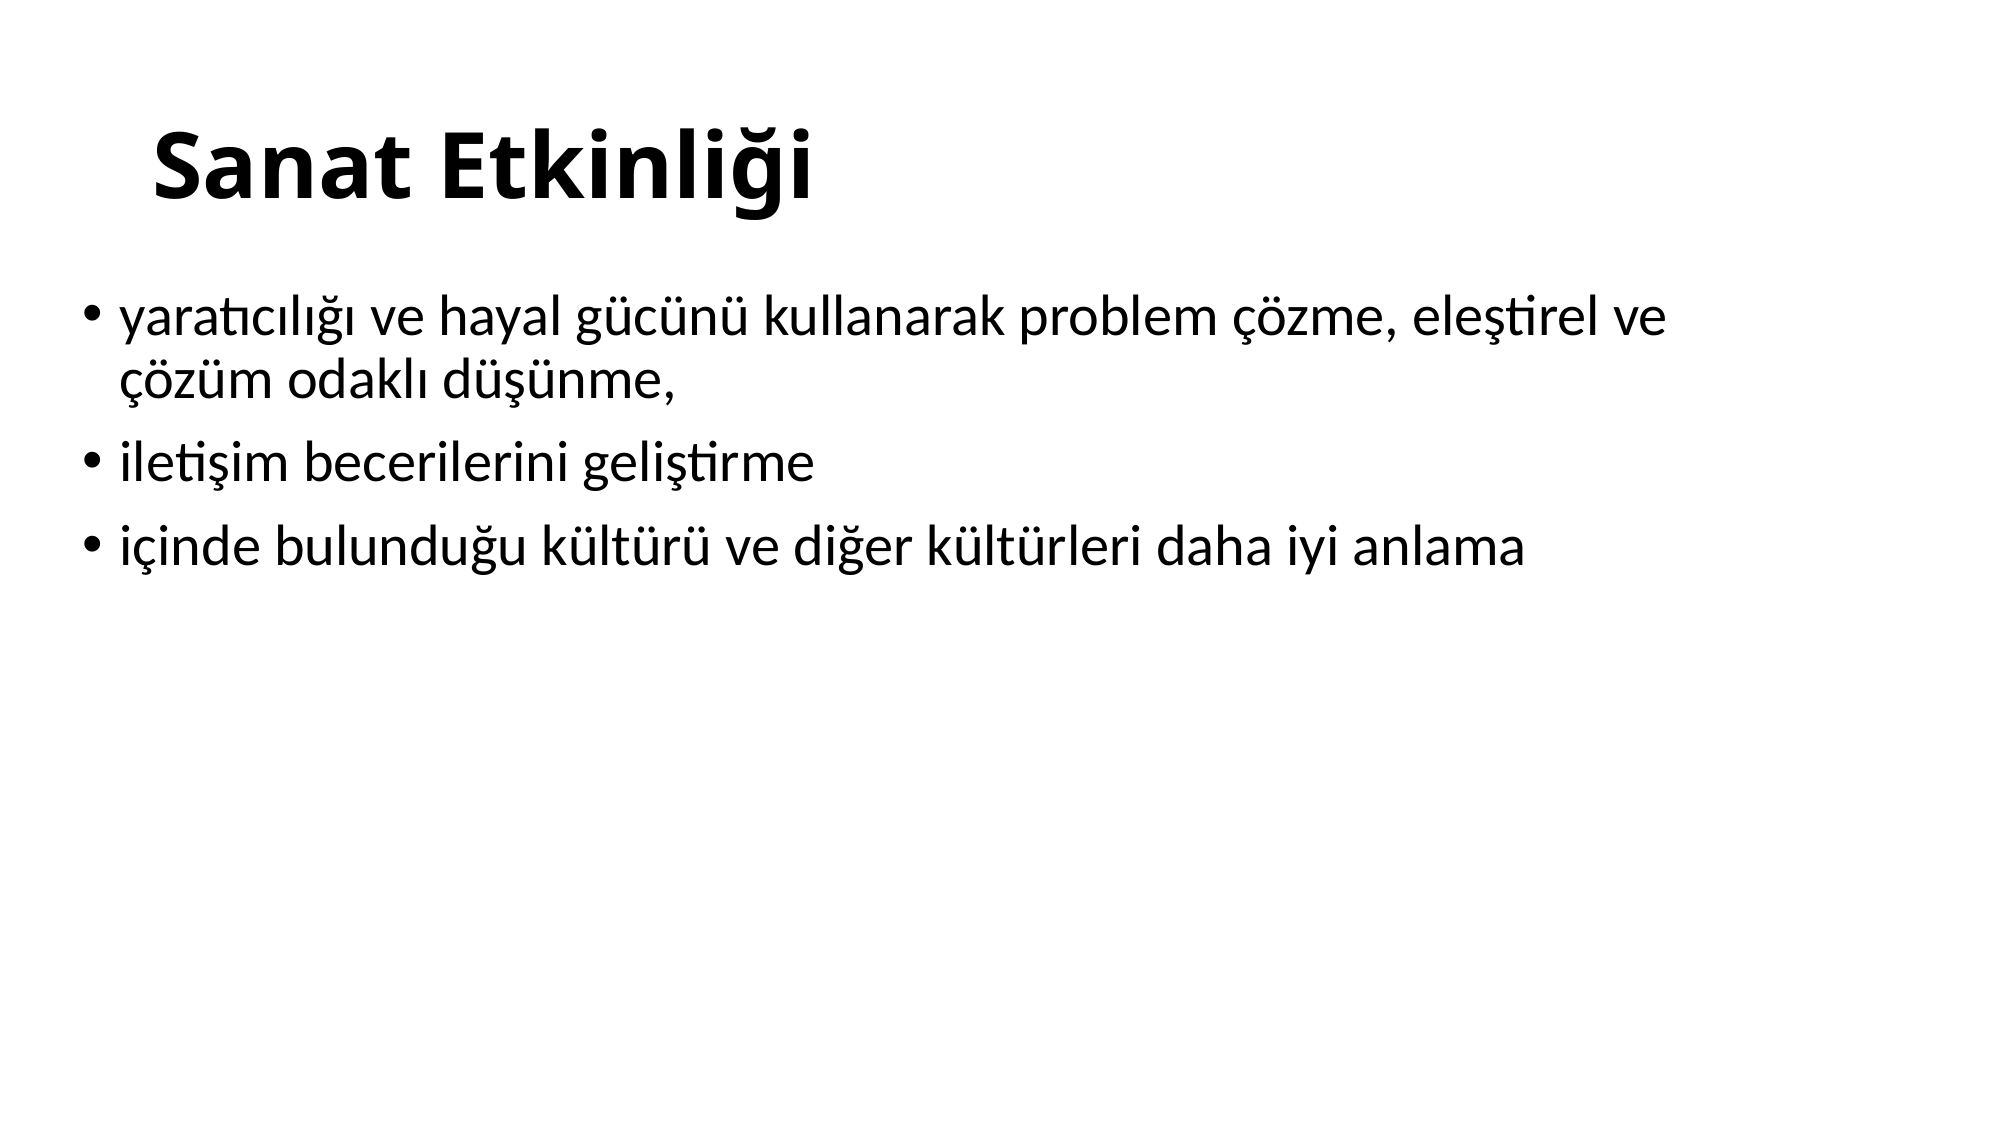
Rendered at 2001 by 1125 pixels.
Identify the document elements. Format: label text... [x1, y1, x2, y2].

title Sanat Etkinliği [137, 59, 1863, 278]
list yaratıcılığı ve hayal gücünü kullanarak problem çözme, eleştirel ve çözüm odaklı düşünme, iletişim becerilerini geliştirme içinde bulunduğu kültürü ve diğer kültürleri daha iyi anlama [67, 277, 1793, 611]
